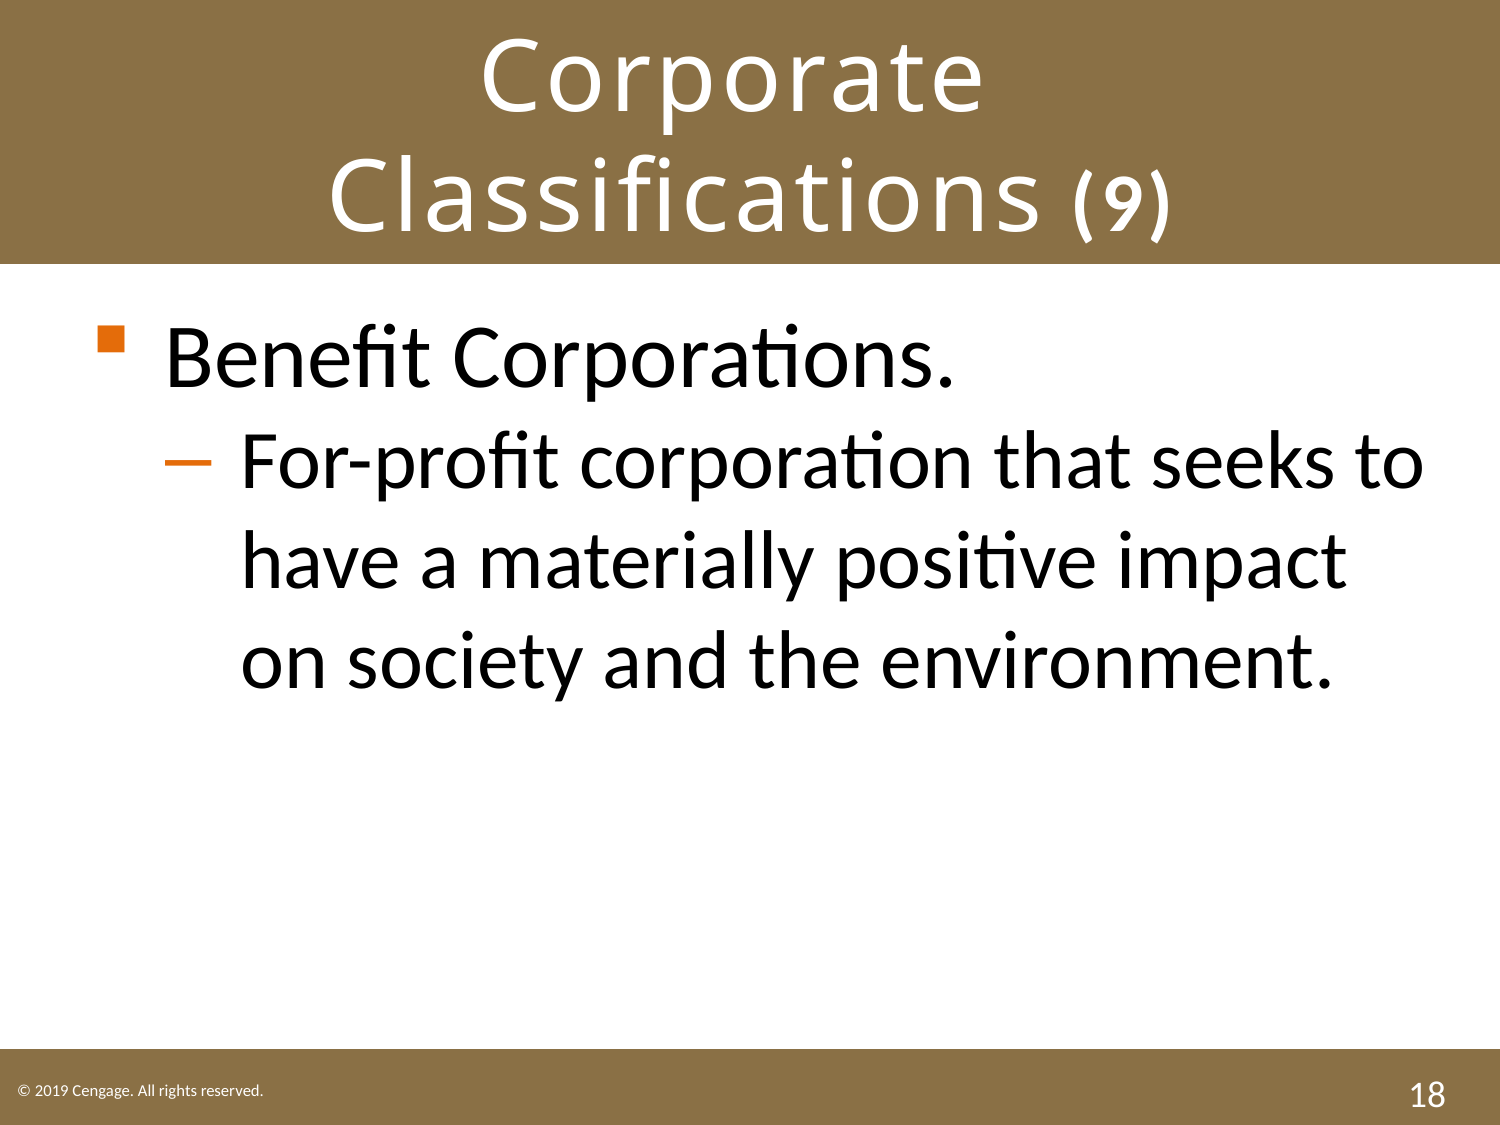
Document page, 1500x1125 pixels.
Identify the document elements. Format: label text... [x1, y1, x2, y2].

list Benefit Corporations. For-profit corporation that seeks to have a materially positive impact on society and the environment. [75, 287, 1463, 1038]
title Corporate Classifications (9) [0, 0, 1500, 264]
